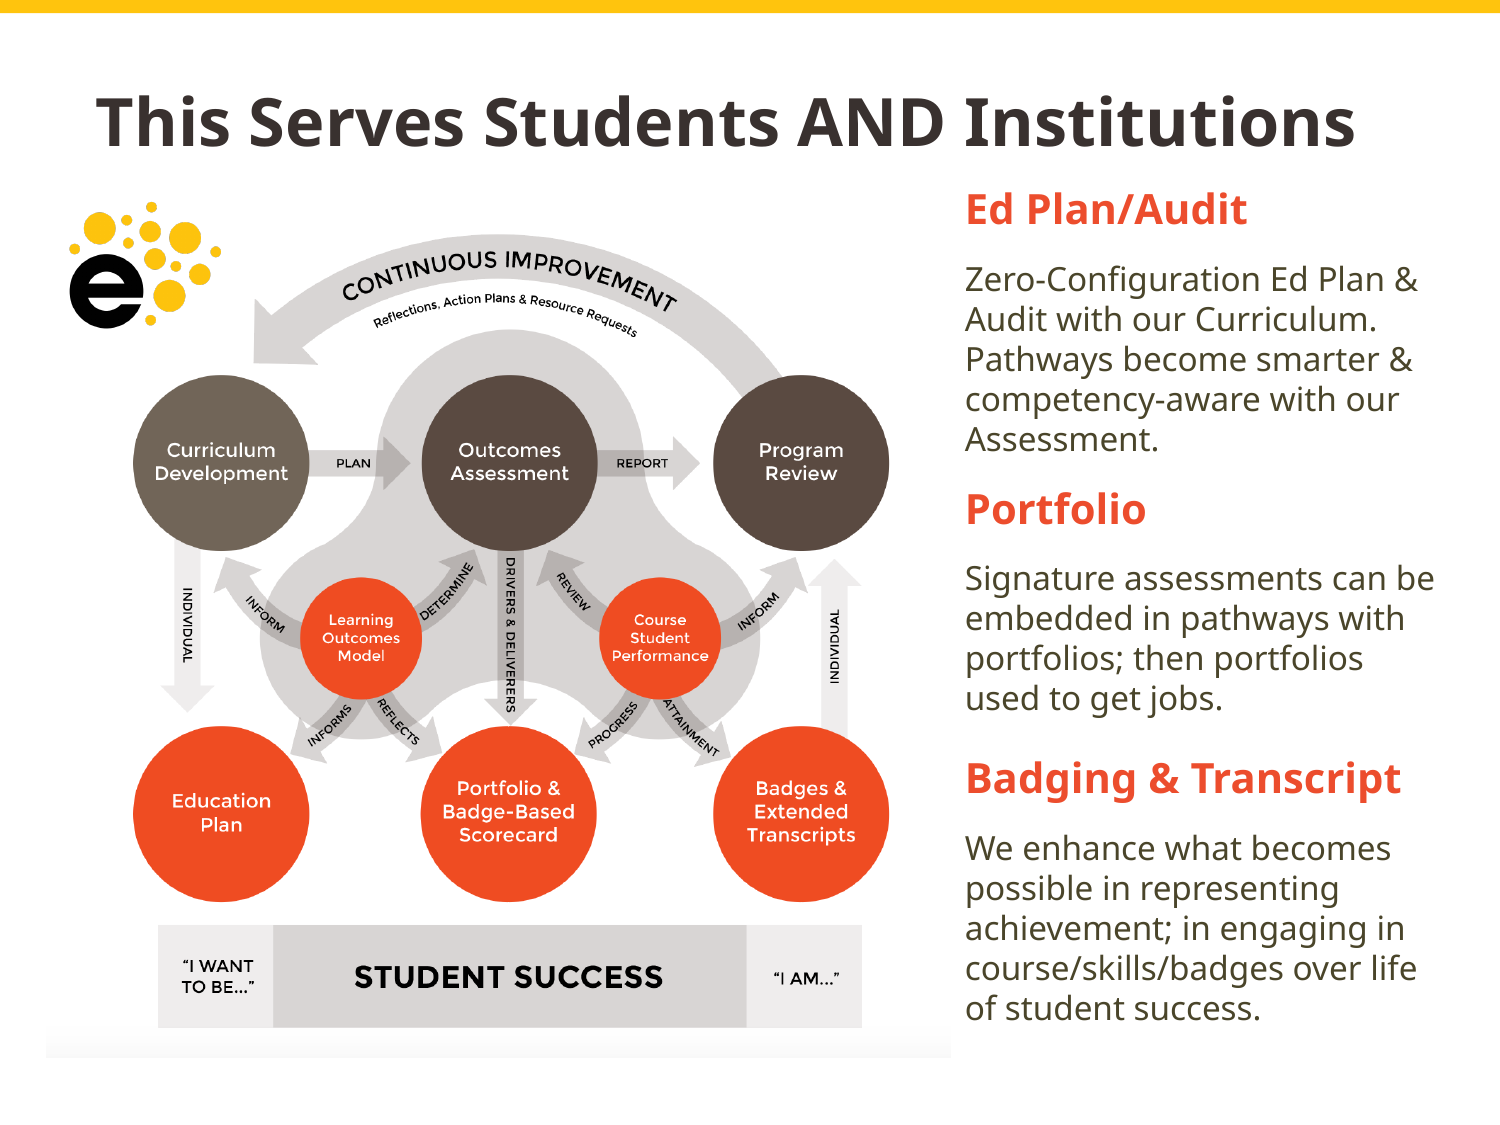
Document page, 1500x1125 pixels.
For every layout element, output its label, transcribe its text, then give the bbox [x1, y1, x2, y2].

picture [46, 175, 1342, 1073]
text_box Ed Plan/Audit Zero-Configuration Ed Plan & Audit with our Curriculum. Pathways become smarter & competency-aware with our Assessment. Portfolio Signature assessments can be embedded in pathways with portfolios; then portfolios used to get jobs. Badging & Transcript We enhance what becomes possible in representing achievement; in engaging in course/skills/badges over life of student success. [952, 175, 1459, 1035]
list This Serves Students AND Institutions [80, 65, 1500, 176]
